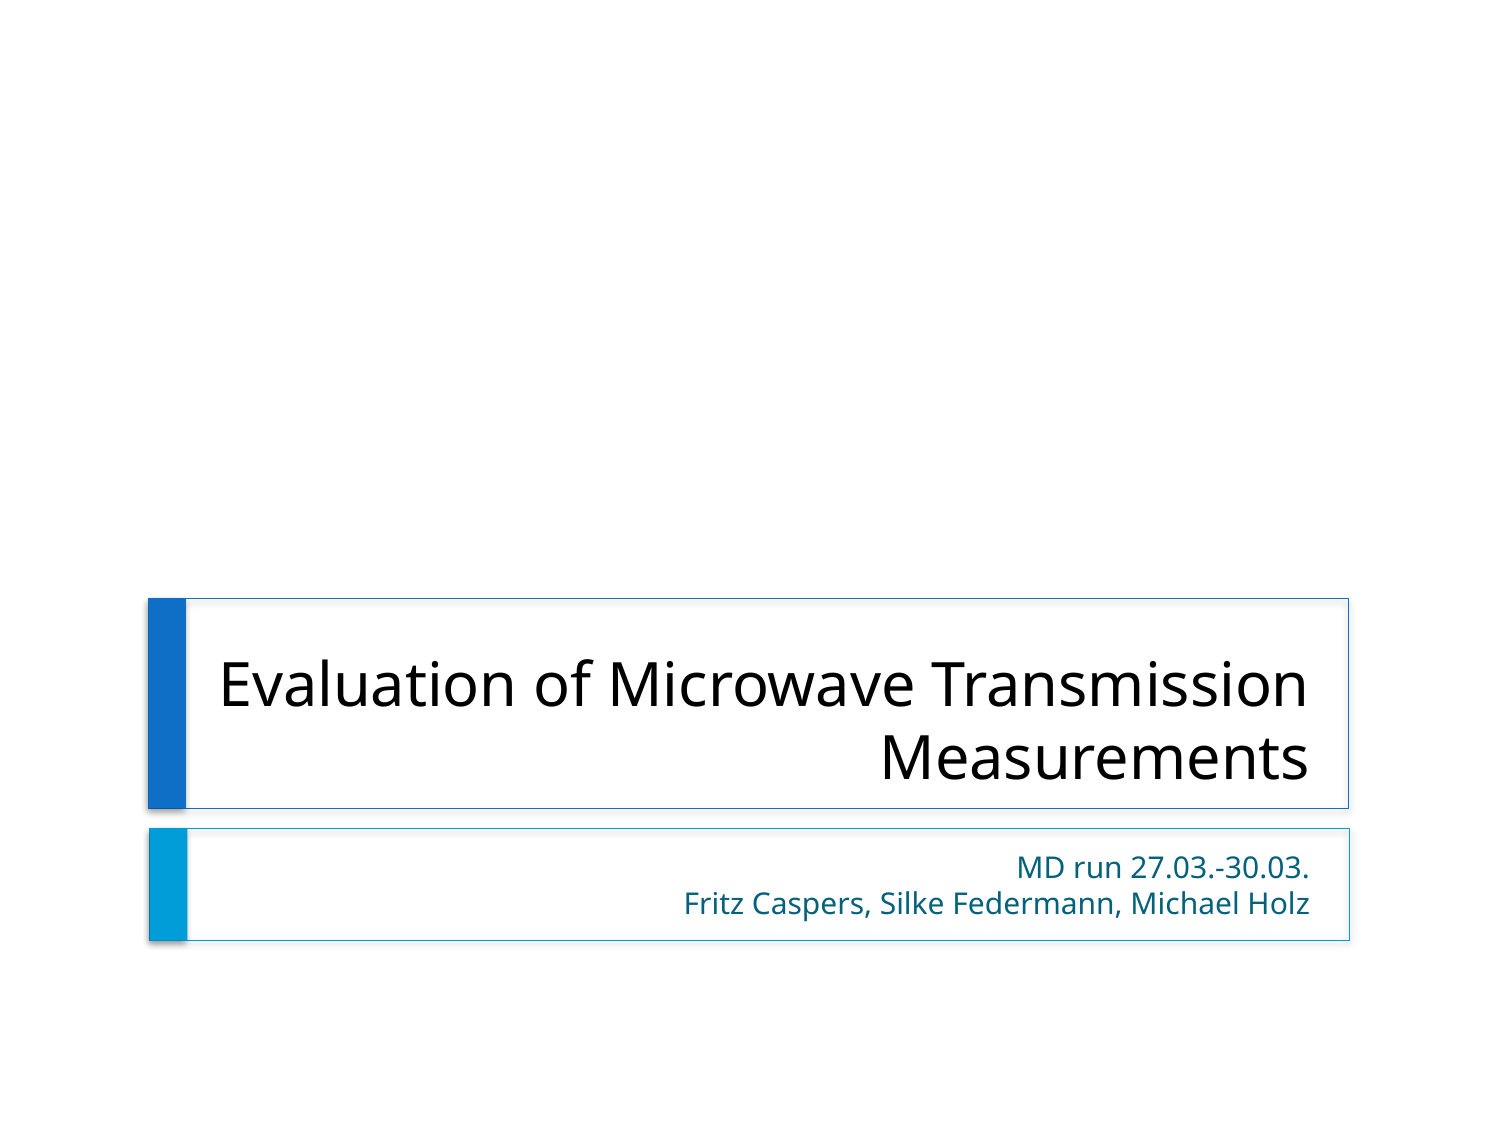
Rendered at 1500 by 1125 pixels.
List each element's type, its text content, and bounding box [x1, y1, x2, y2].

subtitle MD run 27.03.-30.03. Fritz Caspers, Silke Federmann, Michael Holz [200, 840, 1325, 929]
title Evaluation of Microwave Transmission Measurements [200, 637, 1325, 800]
